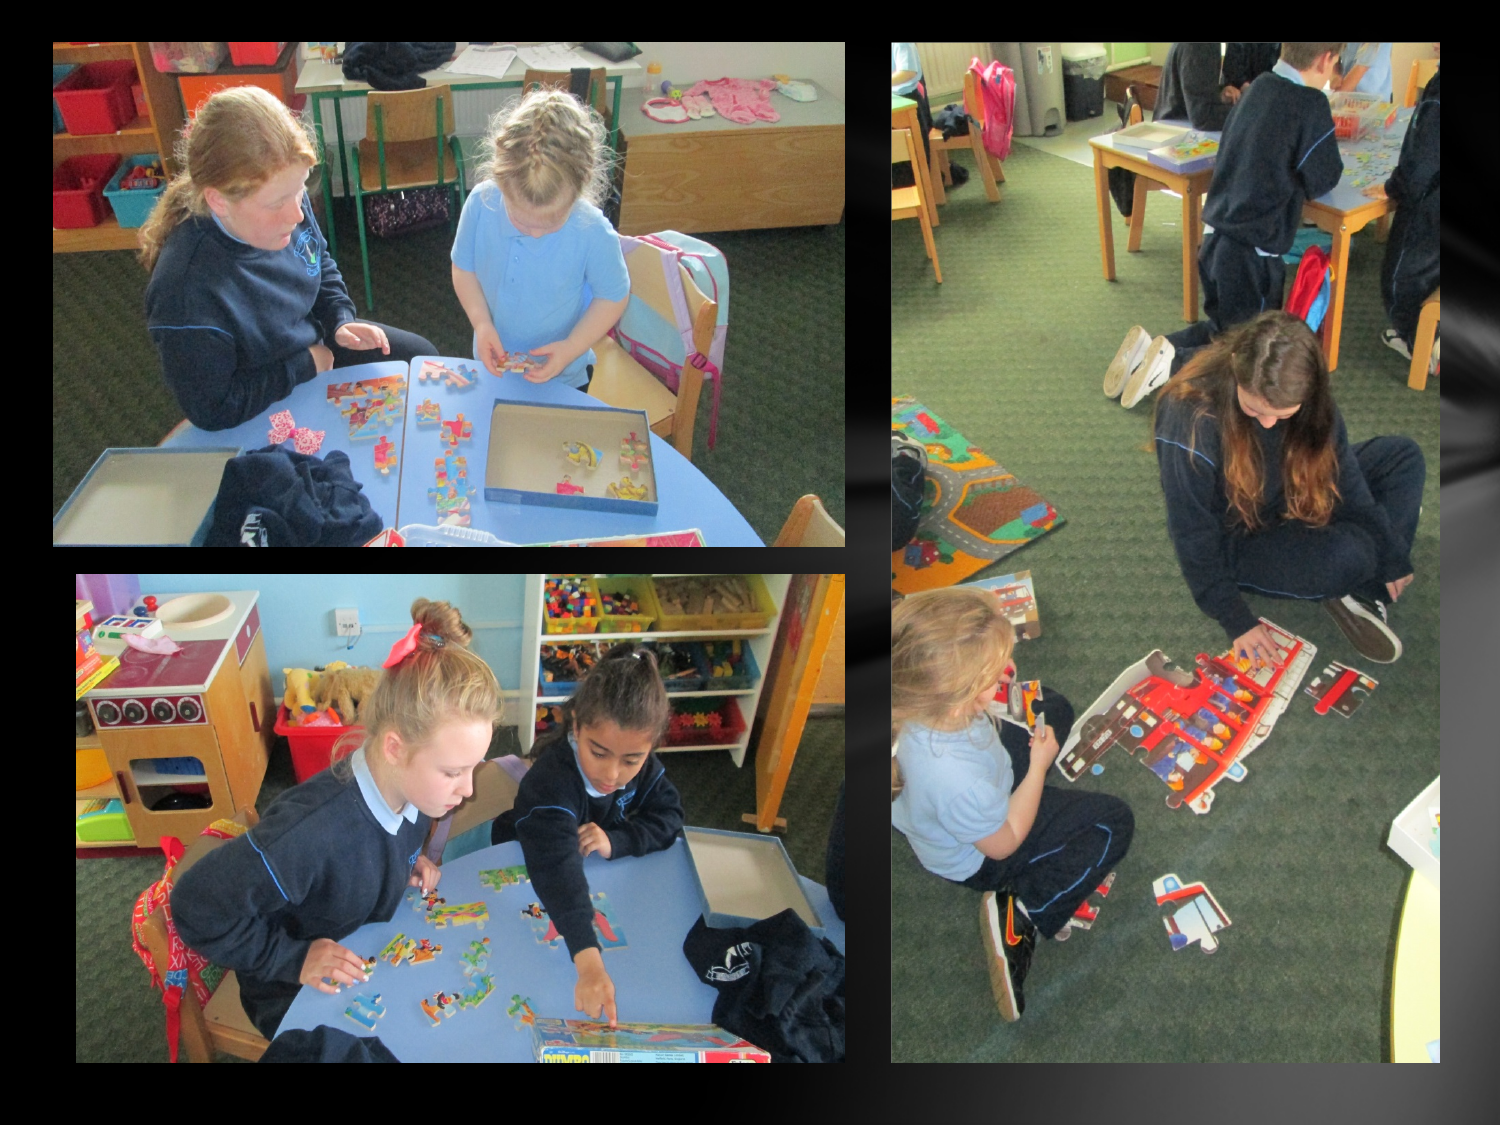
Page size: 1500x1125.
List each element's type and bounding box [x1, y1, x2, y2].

picture [76, 44, 1500, 1063]
list [52, 42, 845, 547]
